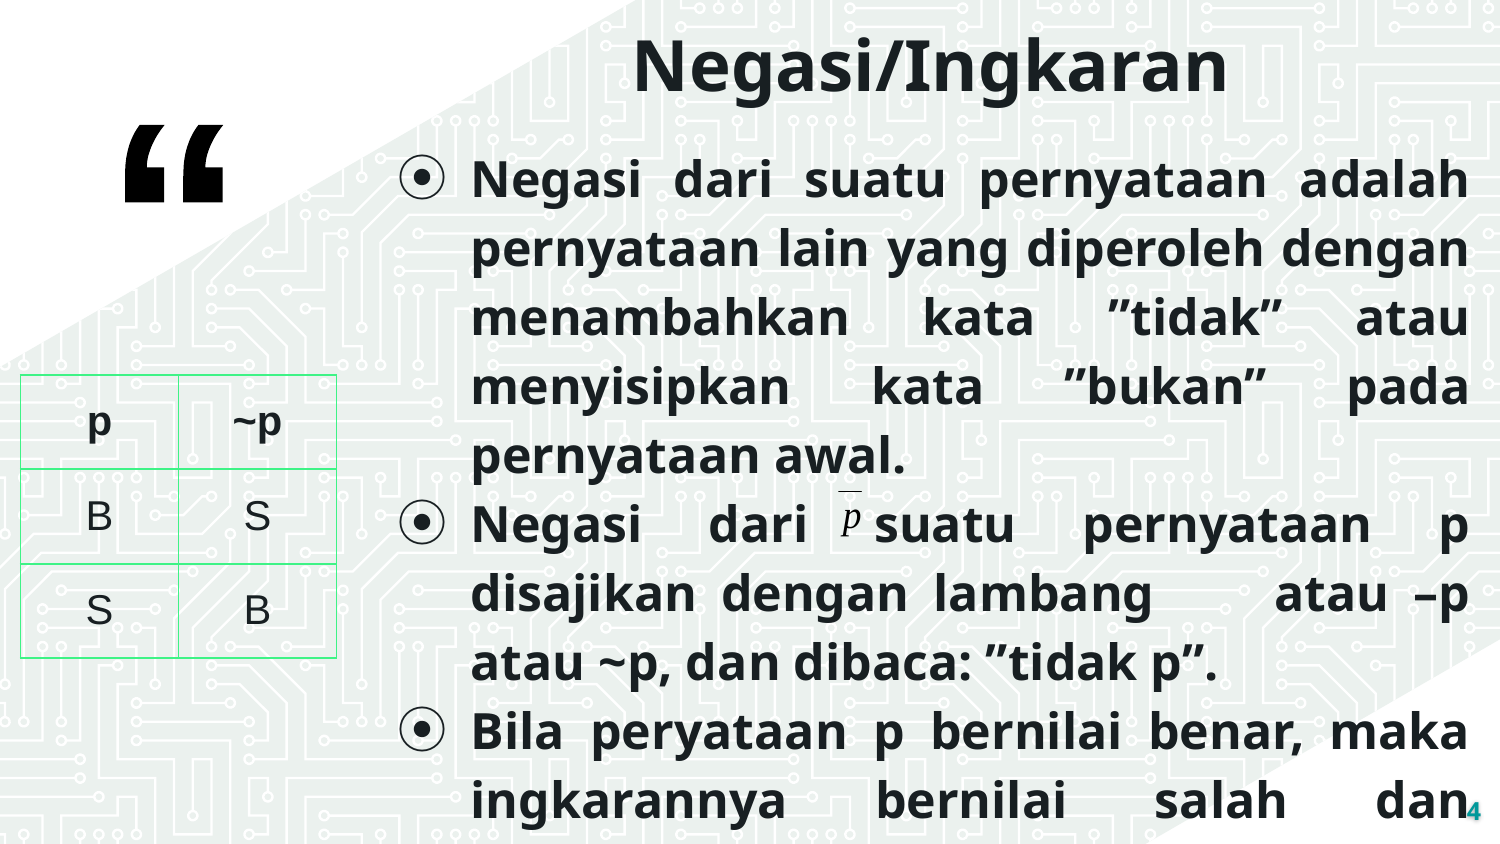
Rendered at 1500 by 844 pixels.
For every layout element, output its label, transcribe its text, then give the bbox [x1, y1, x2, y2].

table_header p [21, 376, 178, 468]
table_cell B [179, 565, 336, 657]
slide_number 4 [1471, 779, 1482, 844]
table_cell S [179, 470, 336, 563]
table_cell S [21, 565, 178, 657]
table_cell B [21, 470, 178, 563]
list Negasi/Ingkaran [631, 8, 1499, 143]
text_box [832, 481, 871, 545]
table_header ~p [179, 376, 336, 468]
text_box Negasi dari suatu pernyataan adalah pernyataan lain yang diperoleh dengan menambahkan kata ”tidak” atau menyisipkan kata ”bukan” pada pernyataan awal. Negasi dari suatu pernyataan p disajikan dengan lambang atau –p atau ~p, dan dibaca: ”tidak p”. Bila peryataan p bernilai benar, maka ingkarannya bernilai salah dan sebaliknya. [395, 138, 1471, 844]
